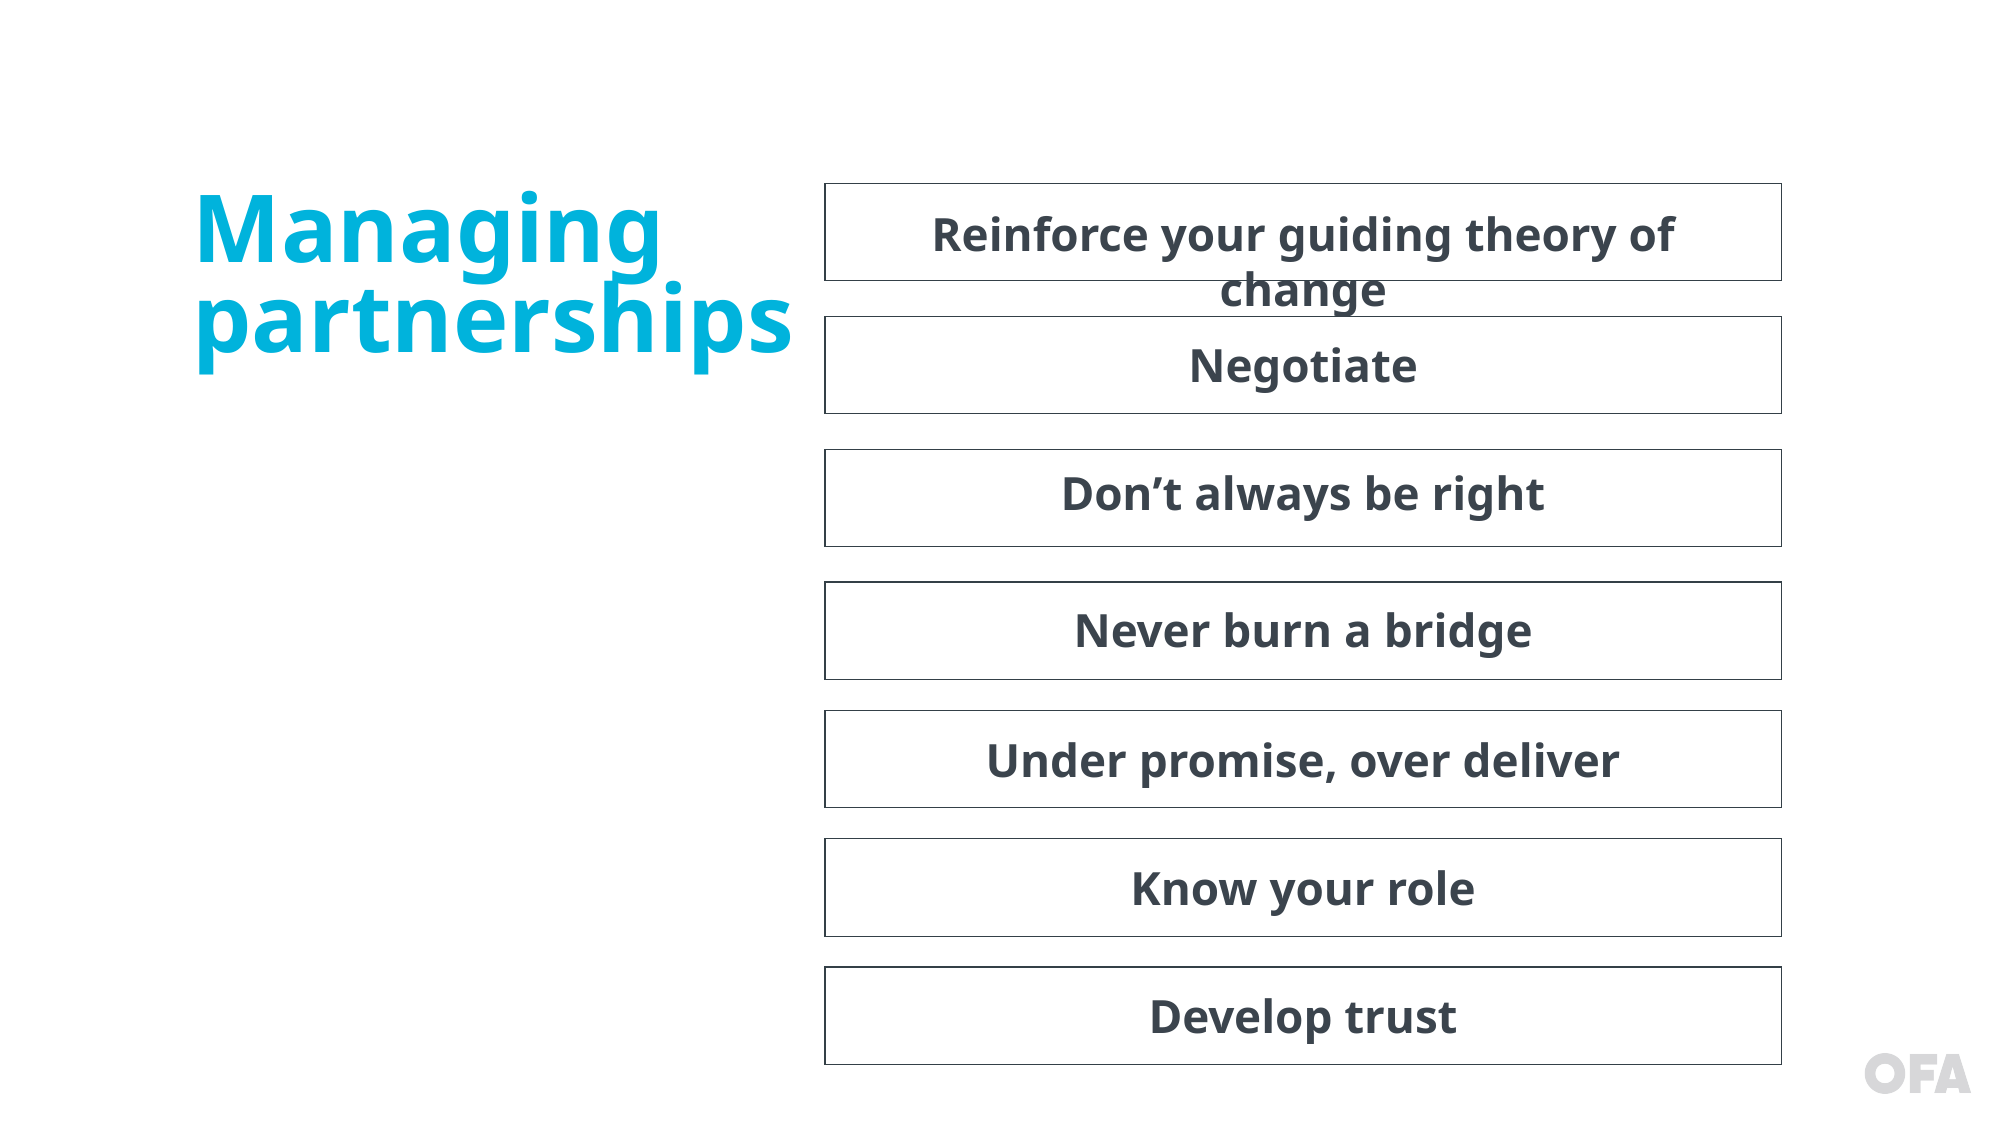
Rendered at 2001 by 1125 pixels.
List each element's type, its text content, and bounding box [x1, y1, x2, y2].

text_box Know your role [865, 852, 1741, 922]
text_box [824, 316, 1782, 414]
text_box Don’t always be right [865, 457, 1741, 527]
picture [1863, 1052, 1972, 1095]
text_box Negotiate [865, 329, 1741, 399]
text_box Reinforce your guiding theory of change [865, 198, 1741, 324]
text_box [824, 838, 1782, 937]
text_box [824, 966, 1782, 1065]
text_box [824, 183, 1782, 281]
text_box Never burn a bridge [865, 594, 1741, 665]
text_box [824, 581, 1782, 680]
text_box Under promise, over deliver [865, 723, 1741, 794]
text_box [824, 710, 1782, 808]
text_box [824, 449, 1782, 547]
text_box Managing partnerships [177, 183, 866, 468]
text_box Develop trust [865, 980, 1741, 1051]
